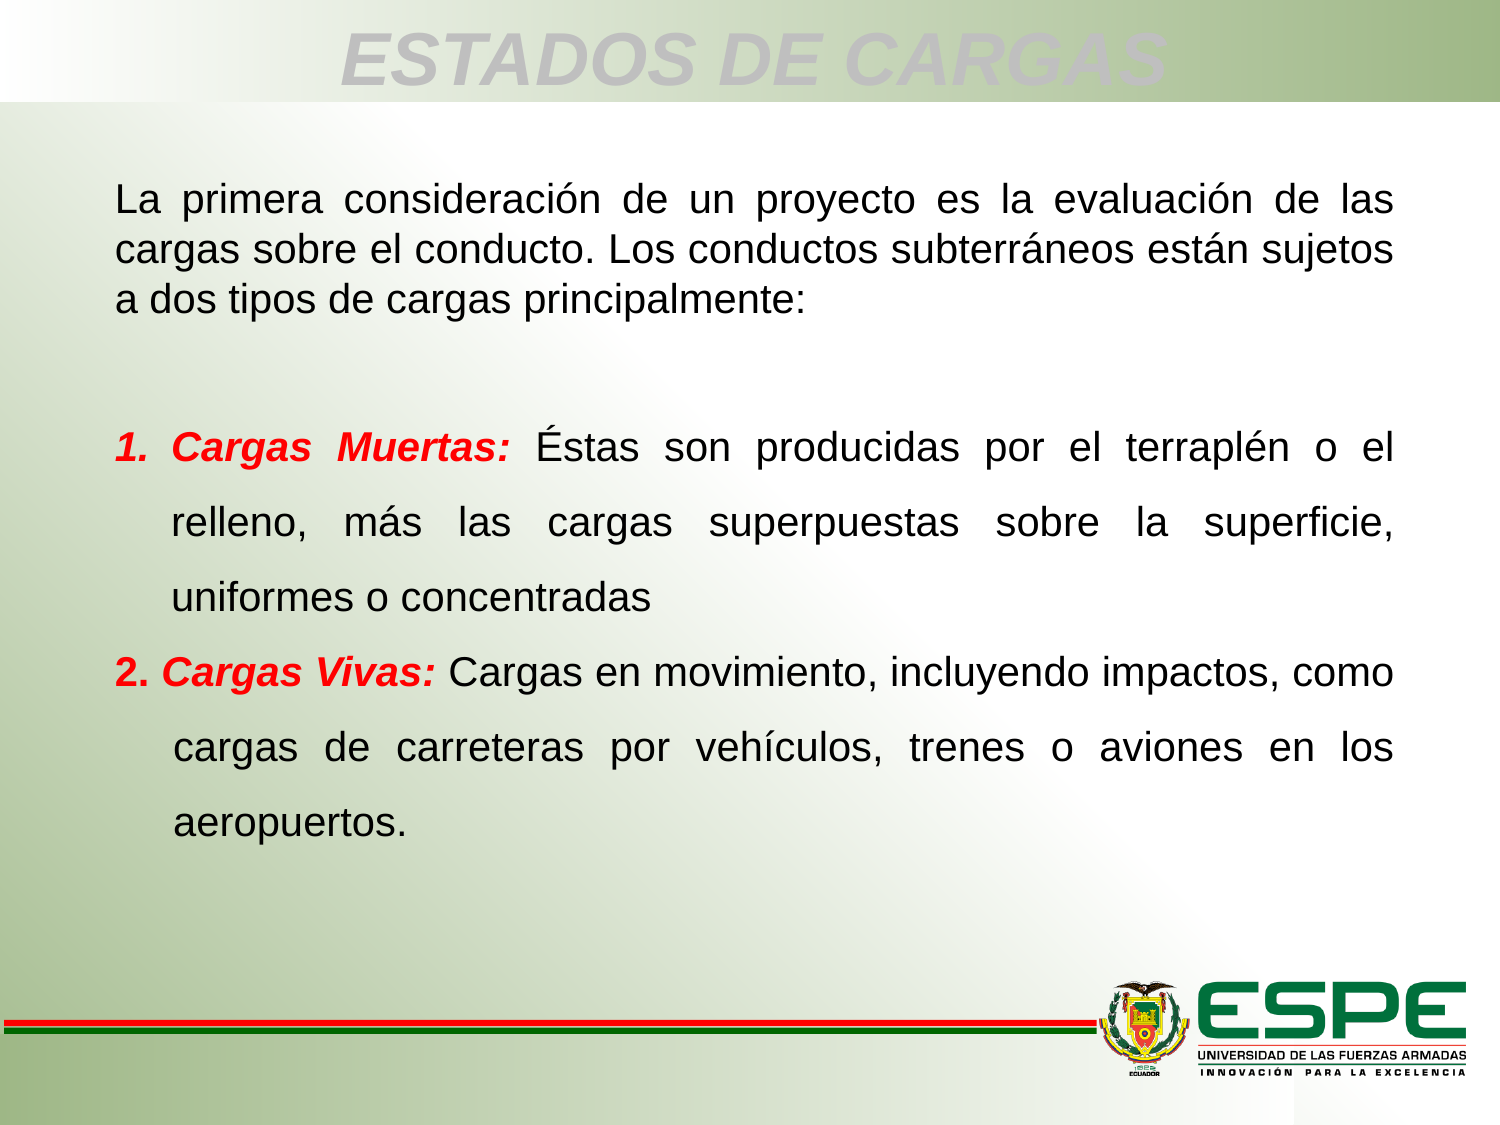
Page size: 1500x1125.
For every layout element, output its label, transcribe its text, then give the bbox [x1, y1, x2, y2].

text_box Cargas Muertas: Éstas son producidas por el terraplén o el relleno, más las cargas superpuestas sobre la superficie, uniformes o concentradas 2. Cargas Vivas: Cargas en movimiento, incluyendo impactos, como cargas de carreteras por vehículos, trenes o aviones en los aeropuertos. [99, 387, 1410, 852]
picture [1099, 981, 1466, 1076]
text_box La primera consideración de un proyecto es la evaluación de las cargas sobre el conducto. Los conductos subterráneos están sujetos a dos tipos de cargas principalmente: [99, 164, 1410, 330]
title ESTADOS DE CARGAS [0, 2, 1500, 108]
